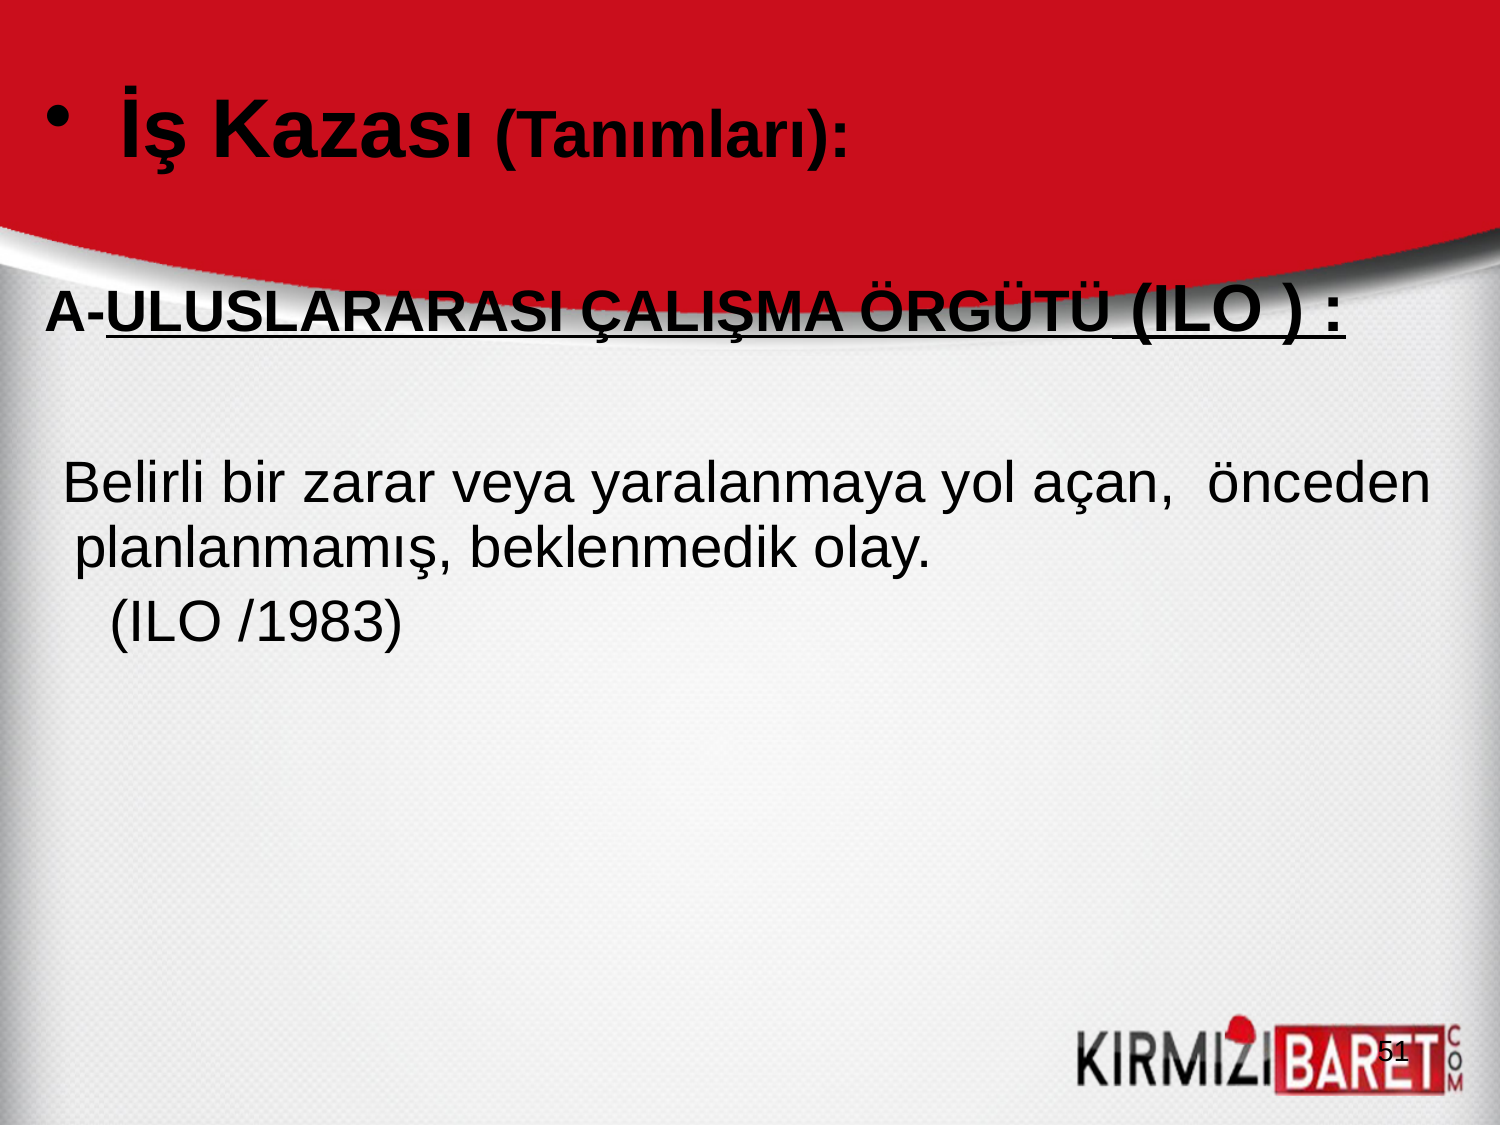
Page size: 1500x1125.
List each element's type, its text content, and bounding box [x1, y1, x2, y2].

slide_number 51 [1074, 1024, 1425, 1103]
list İş Kazası (Tanımları): A-ULUSLARARASI ÇALIŞMA ÖRGÜTÜ (ILO ) : Belirli bir zarar veya yaralanmaya yol açan, önceden planlanmamış, beklenmedik olay. (ILO /1983) [29, 77, 1483, 977]
picture [0, 0, 1500, 1125]
